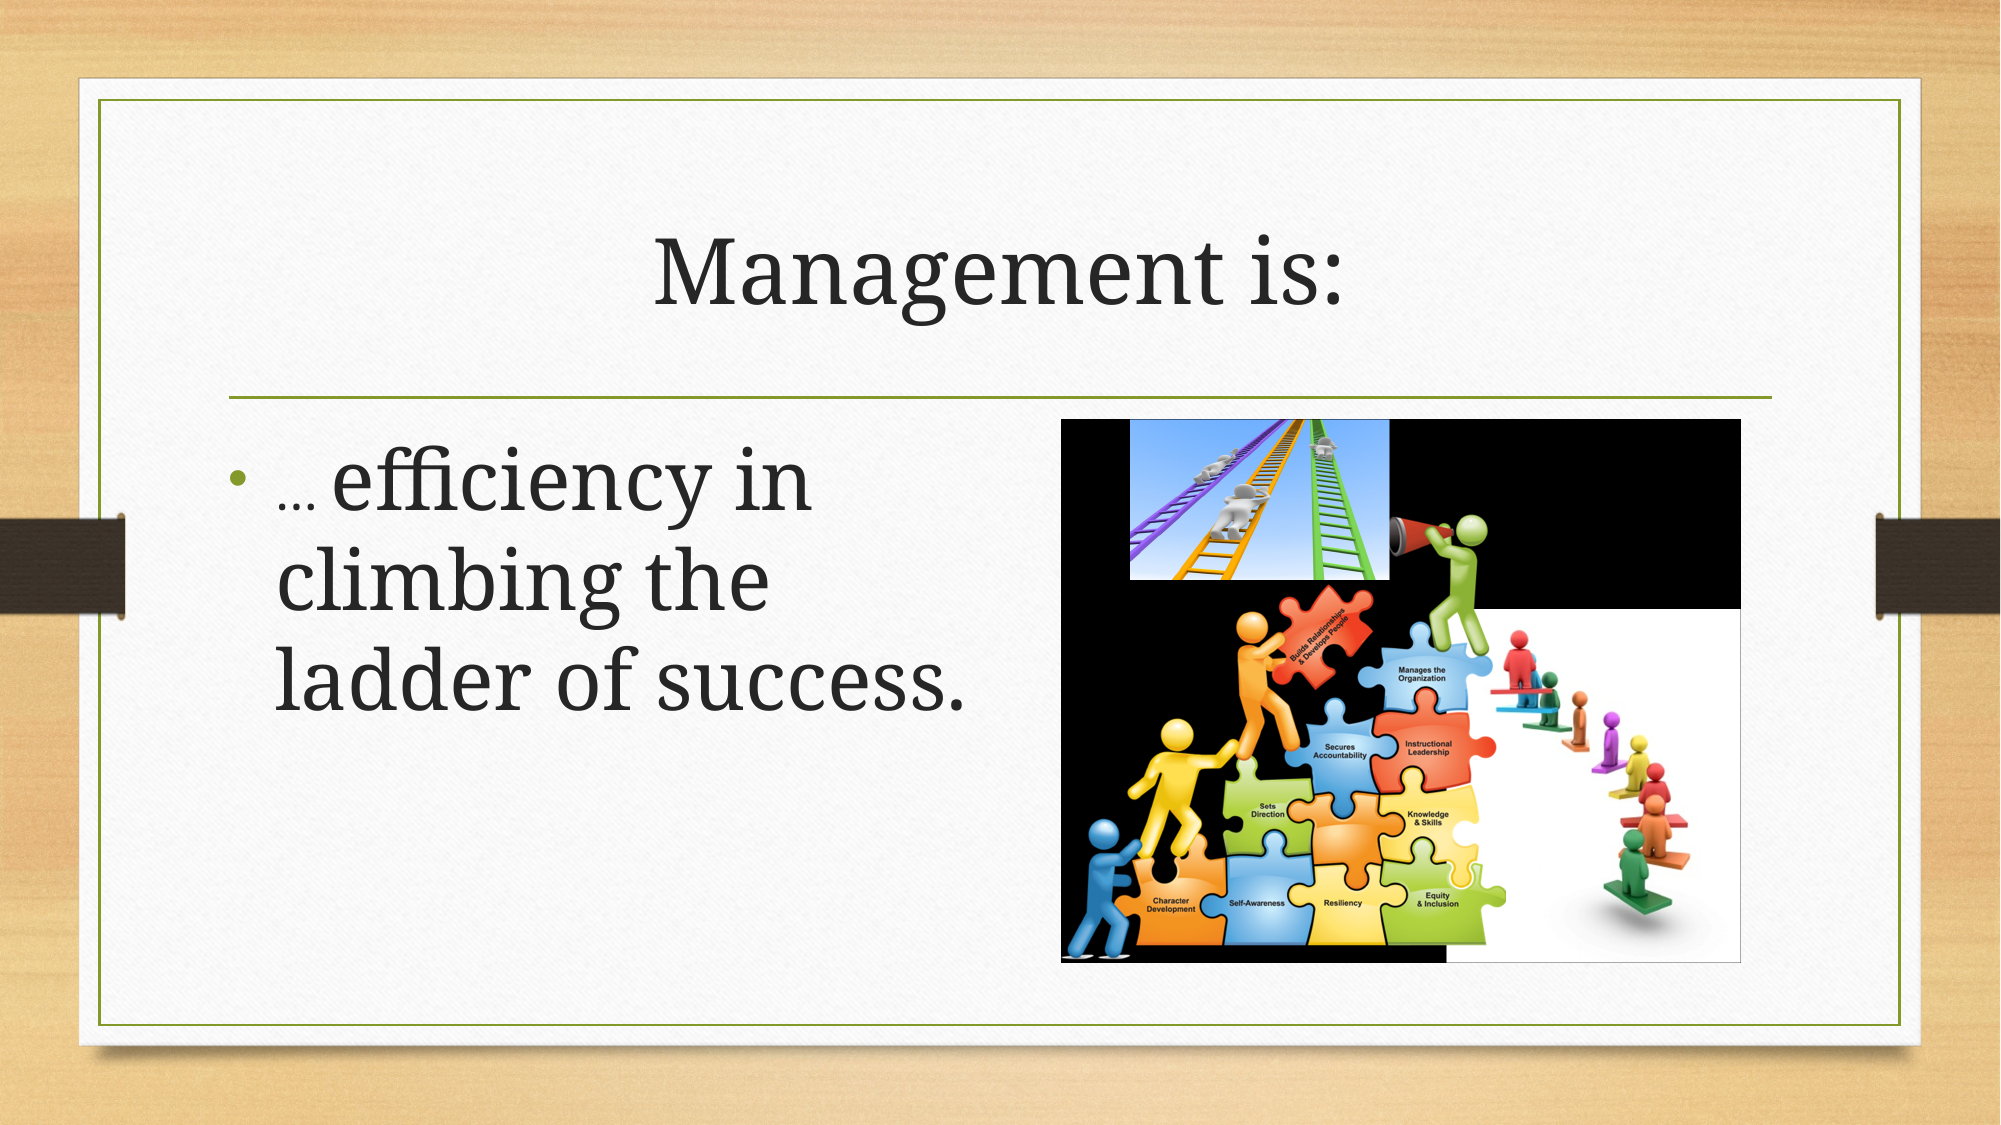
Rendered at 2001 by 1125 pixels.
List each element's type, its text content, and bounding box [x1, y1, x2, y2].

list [1061, 419, 1741, 964]
list … efficiency in climbing the ladder of success. [213, 420, 987, 963]
title Management is: [212, 161, 1788, 375]
picture [0, 0, 2001, 1125]
